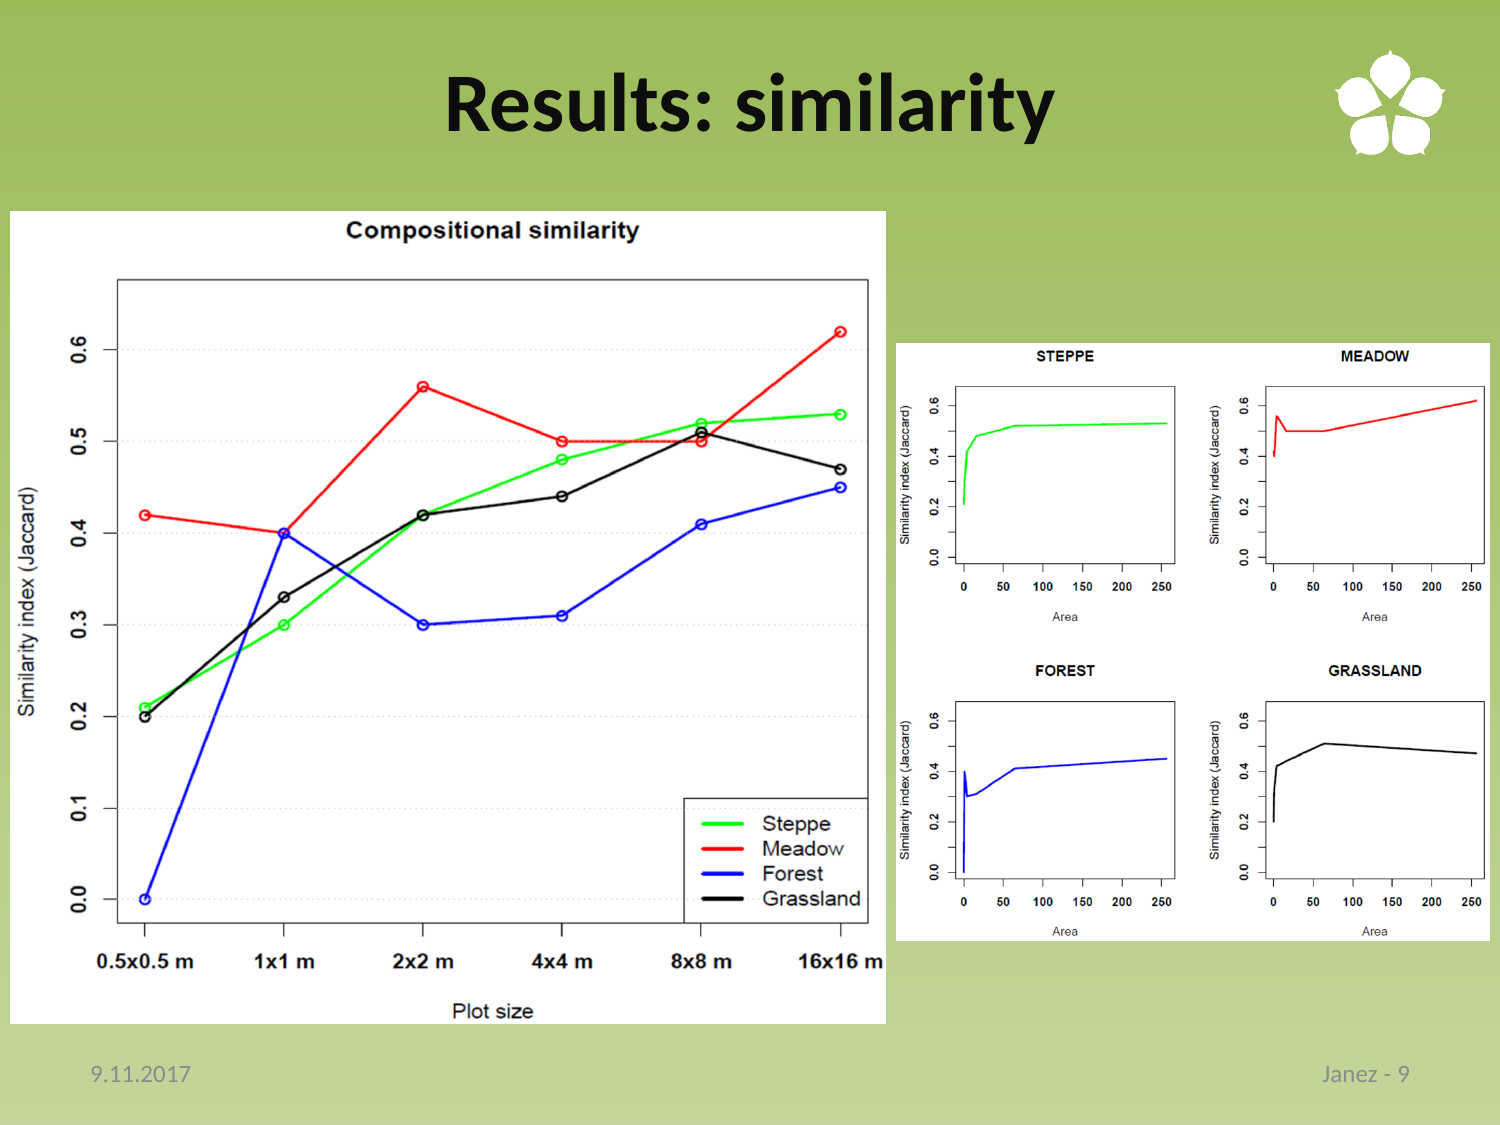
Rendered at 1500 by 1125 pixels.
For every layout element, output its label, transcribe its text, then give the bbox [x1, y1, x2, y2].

picture [9, 211, 887, 1024]
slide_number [75, 1042, 425, 1103]
slide_number Janez - 9 [1074, 1042, 1425, 1103]
picture [1334, 49, 1446, 155]
title Results: similarity [75, 4, 1425, 193]
picture [896, 343, 1490, 942]
